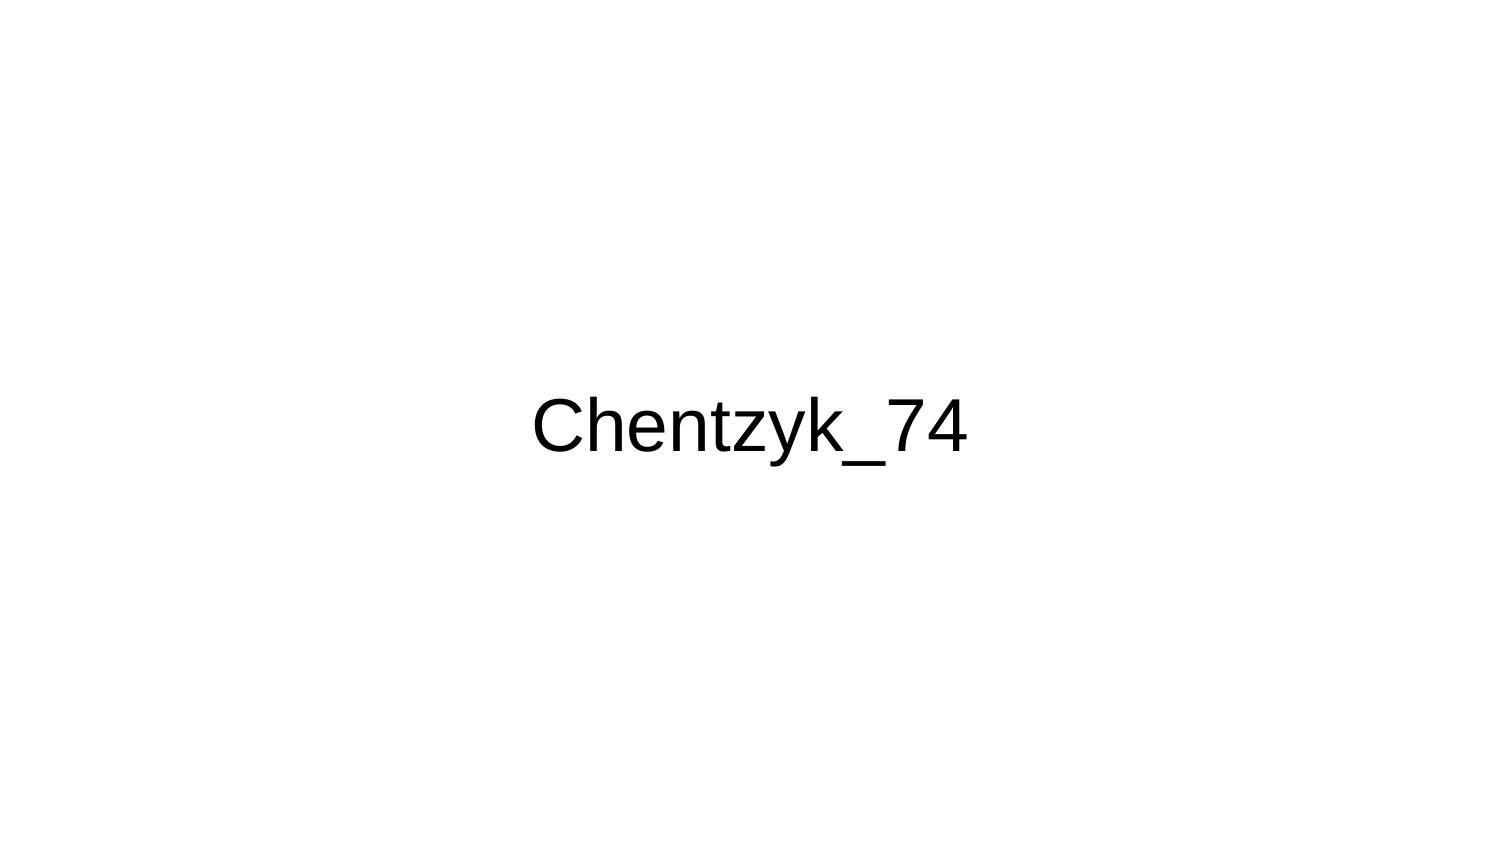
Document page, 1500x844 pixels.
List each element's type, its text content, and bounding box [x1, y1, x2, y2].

title Chentzyk_74 [51, 352, 1449, 491]
